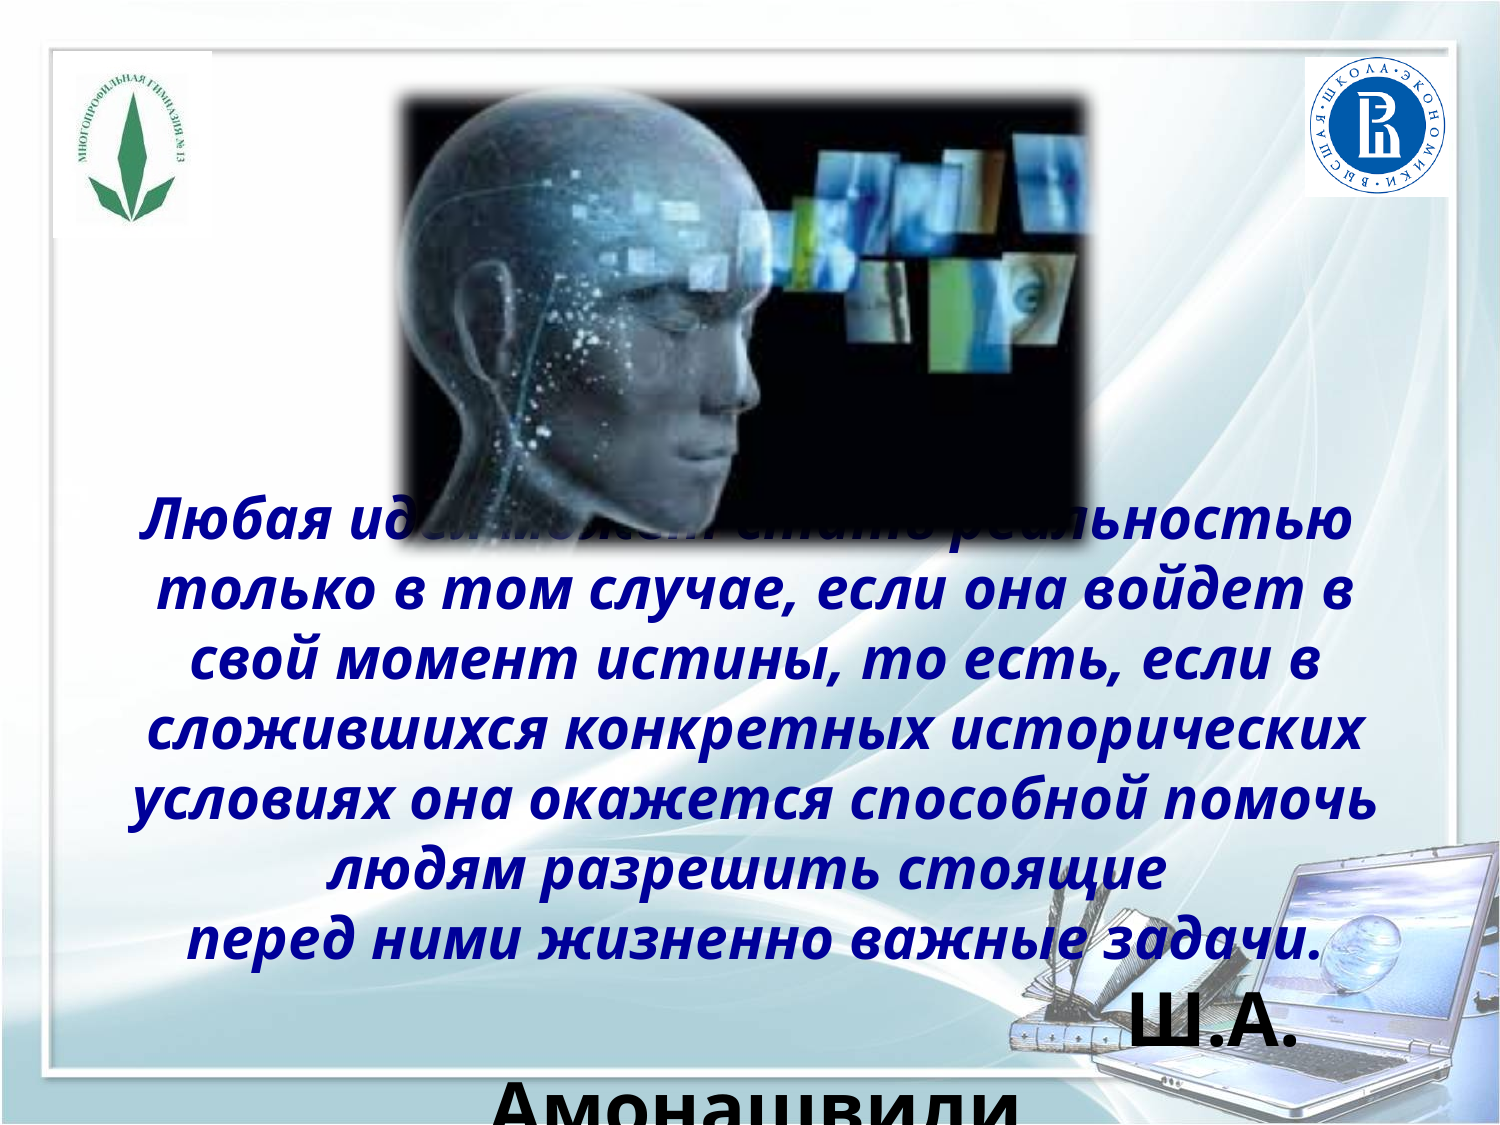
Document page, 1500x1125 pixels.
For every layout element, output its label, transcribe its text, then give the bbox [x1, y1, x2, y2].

title Любая идея может стать реальностью только в том случае, если она войдет в свой момент истины, то есть, если в сложившихся конкретных исторических условиях она окажется способной помочь людям разрешить стоящие перед ними жизненно важные задачи. Ш.А. Амонашвили [88, 597, 1424, 1125]
picture [0, 0, 1500, 1125]
